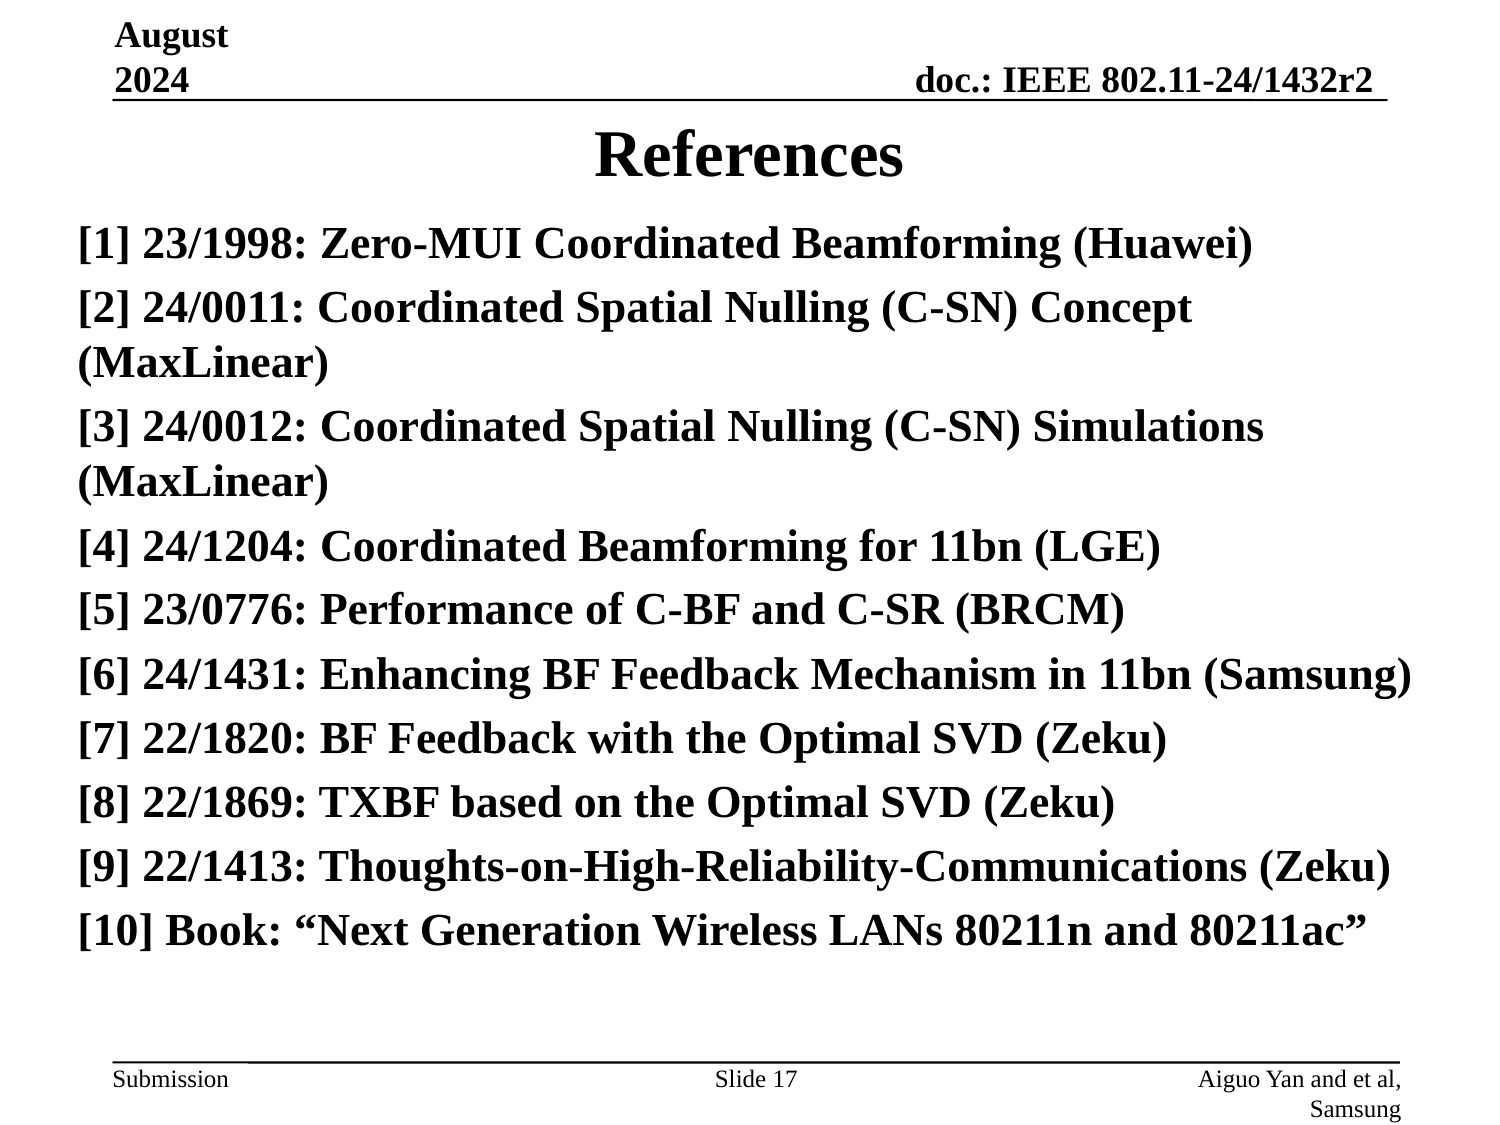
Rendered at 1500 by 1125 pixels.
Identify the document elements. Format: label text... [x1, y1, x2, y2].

list [1] 23/1998: Zero-MUI Coordinated Beamforming (Huawei) [2] 24/0011: Coordinated Spatial Nulling (C-SN) Concept (MaxLinear) [3] 24/0012: Coordinated Spatial Nulling (C-SN) Simulations (MaxLinear) [4] 24/1204: Coordinated Beamforming for 11bn (LGE) [5] 23/0776: Performance of C-BF and C-SR (BRCM) [6] 24/1431: Enhancing BF Feedback Mechanism in 11bn (Samsung) [7] 22/1820: BF Feedback with the Optimal SVD (Zeku) [8] 22/1869: TXBF based on the Optimal SVD (Zeku) [9] 22/1413: Thoughts-on-High-Reliability-Communications (Zeku) [10] Book: “Next Generation Wireless LANs 80211n and 80211ac” [62, 205, 1438, 1050]
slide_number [114, 54, 274, 101]
footer Aiguo Yan and et al, Samsung [1130, 1061, 1402, 1093]
title References [112, 99, 1388, 200]
slide_number Slide 17 [712, 1061, 800, 1093]
